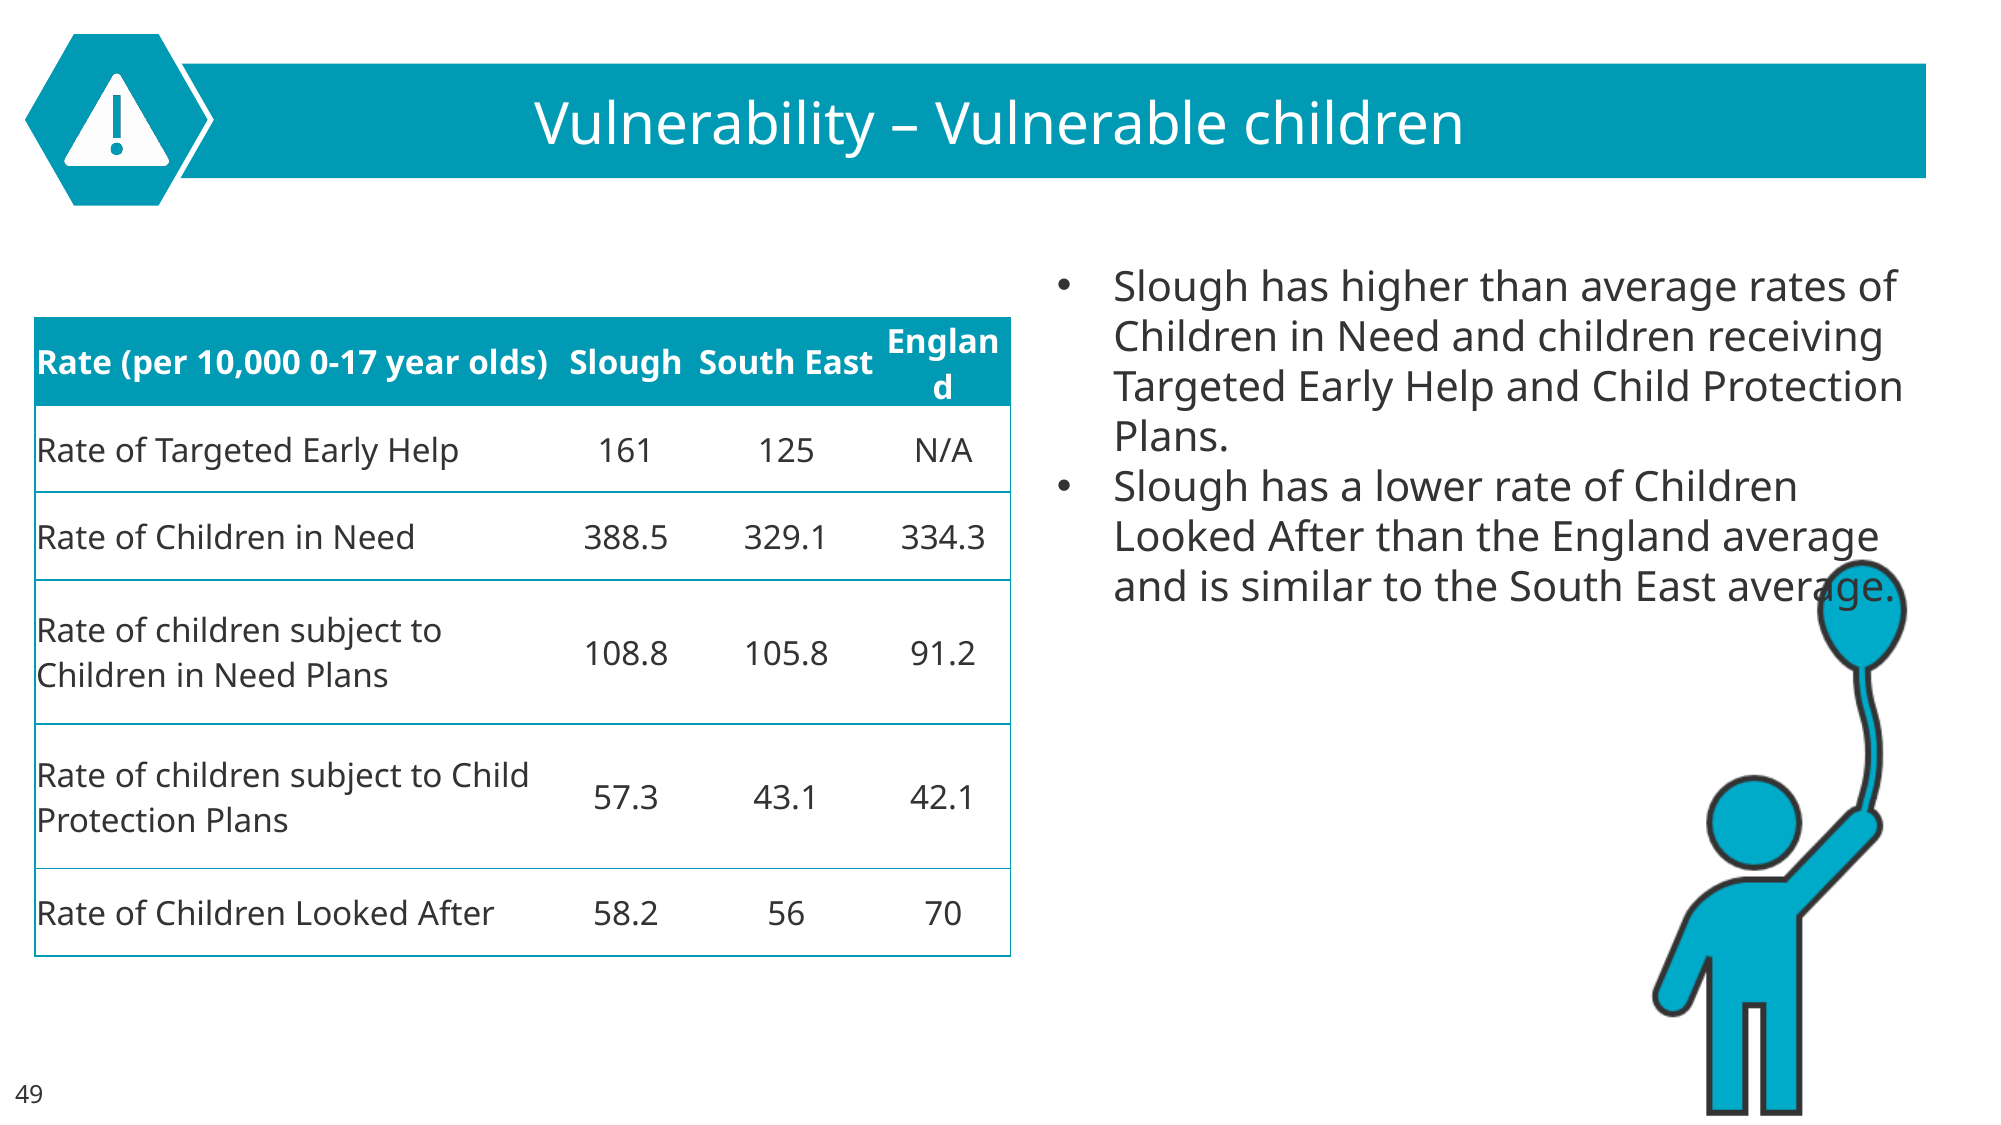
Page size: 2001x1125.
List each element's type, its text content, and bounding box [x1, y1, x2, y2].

table_cell 161 [555, 406, 697, 491]
table_cell 105.8 [697, 581, 876, 723]
table_cell Rate of children subject to Children in Need Plans [36, 581, 555, 723]
table_cell Rate of Children Looked After [36, 869, 555, 955]
table_header Rate (per 10,000 0-17 year olds) [36, 318, 555, 404]
table_header South East [697, 318, 876, 404]
title Vulnerability – Vulnerable children [179, 63, 1927, 179]
table_cell 43.1 [697, 725, 876, 868]
table_cell 125 [697, 406, 876, 491]
table_header England [876, 318, 1010, 404]
table_cell 91.2 [876, 581, 1010, 723]
table_cell Rate of Targeted Early Help [36, 406, 555, 491]
table_cell N/A [876, 406, 1010, 491]
picture [58, 61, 175, 178]
table_cell Rate of Children in Need [36, 493, 555, 579]
text_box Slough has higher than average rates of Children in Need and children receiving Targeted Early Help and Child Protection Plans. Slough has a lower rate of Children Looked After than the England average and is similar to the South East average. [1042, 252, 1926, 618]
table_cell 388.5 [555, 493, 697, 579]
table_cell 42.1 [876, 725, 1010, 868]
table_cell 108.8 [555, 581, 697, 723]
text_box [20, 30, 212, 210]
table_cell 58.2 [555, 869, 697, 955]
table_cell Rate of children subject to Child Protection Plans [36, 725, 555, 868]
table_cell 70 [876, 869, 1010, 955]
table_cell 329.1 [697, 493, 876, 579]
table_cell 56 [697, 869, 876, 955]
table_cell 334.3 [876, 493, 1010, 579]
table_header Slough [555, 318, 697, 404]
slide_number 49 [0, 1065, 450, 1125]
table_cell 57.3 [555, 725, 697, 868]
picture [1488, 551, 2000, 1125]
